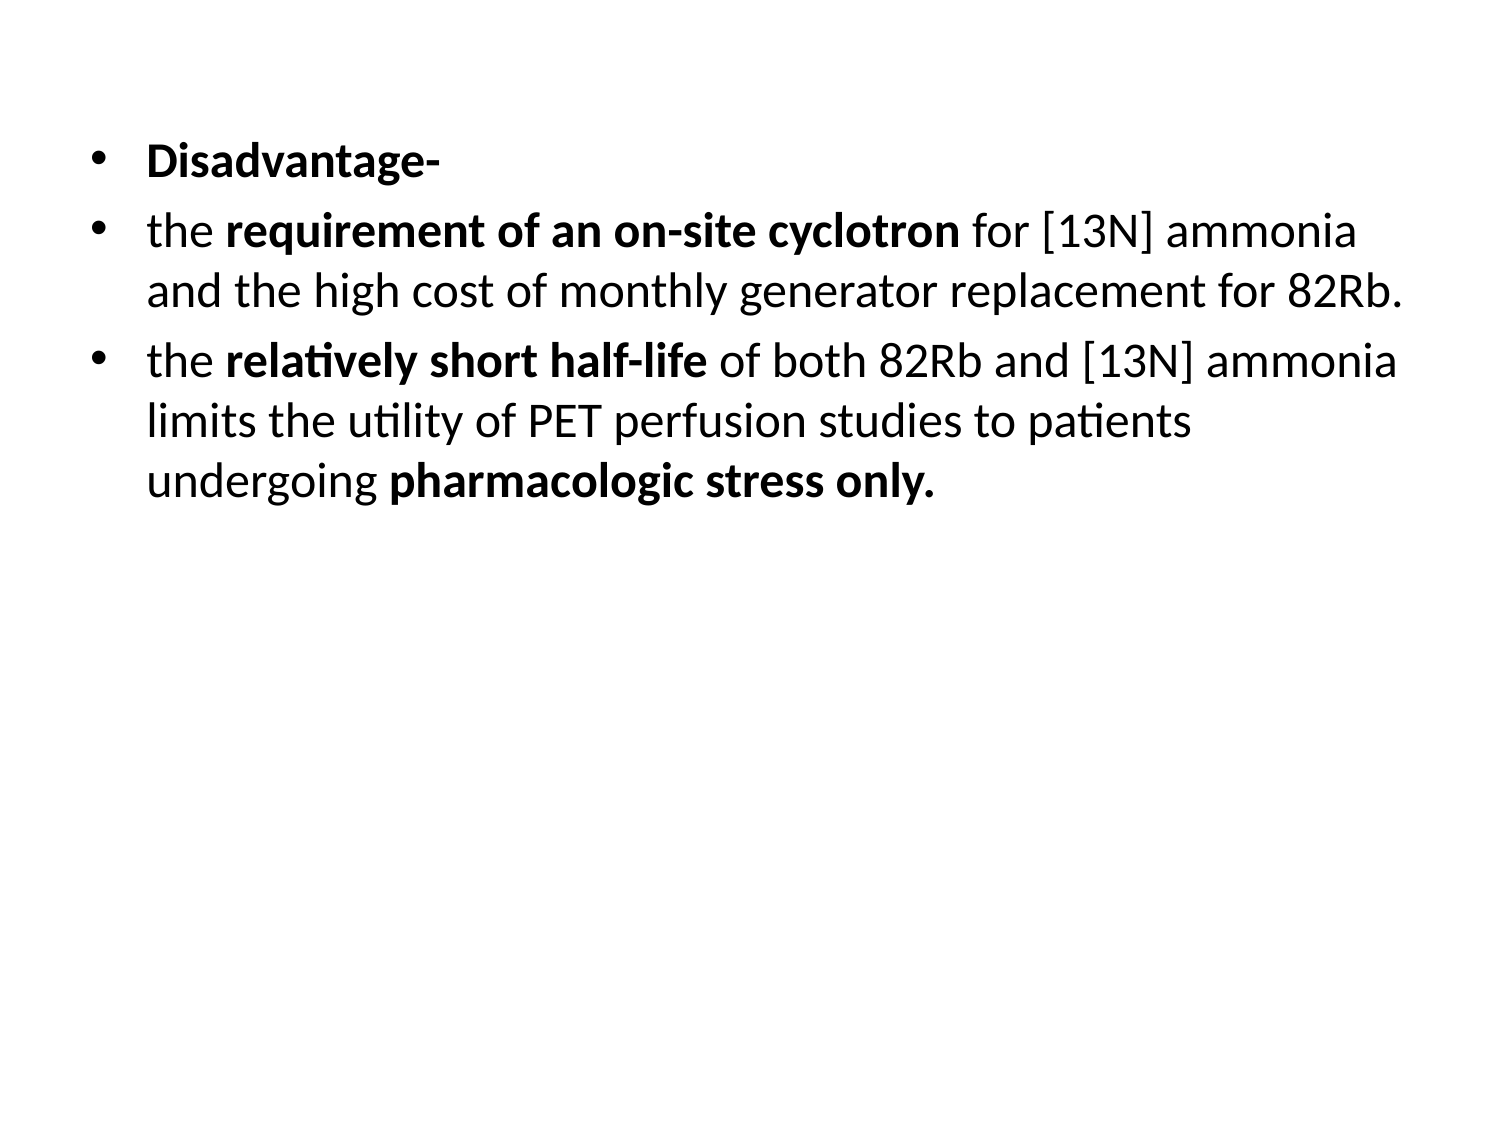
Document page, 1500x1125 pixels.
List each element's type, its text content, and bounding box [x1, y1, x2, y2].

list Disadvantage- the requirement of an on-site cyclotron for [13N] ammonia and the high cost of monthly generator replacement for 82Rb. the relatively short half-life of both 82Rb and [13N] ammonia limits the utility of PET perfusion studies to patients undergoing pharmacologic stress only. [75, 50, 1425, 1063]
